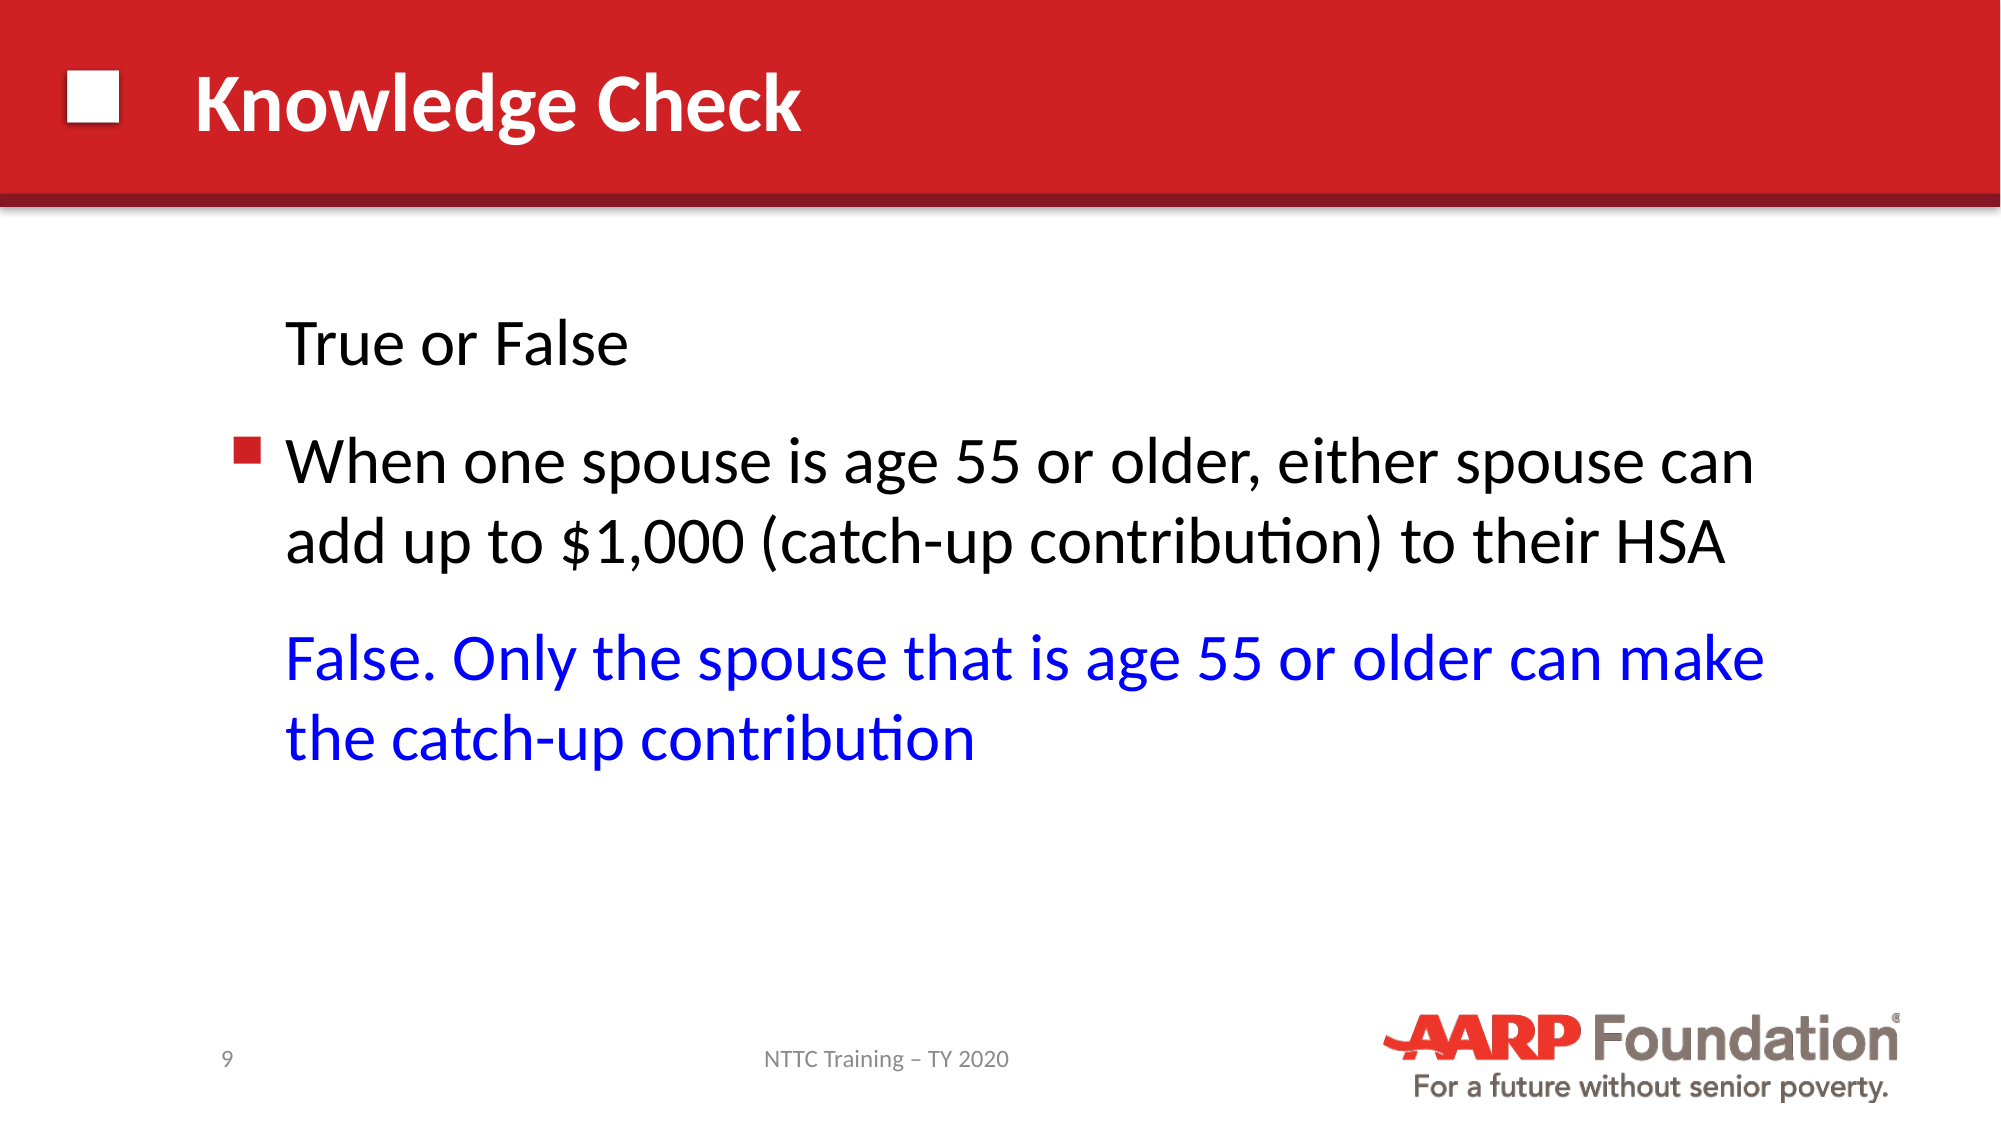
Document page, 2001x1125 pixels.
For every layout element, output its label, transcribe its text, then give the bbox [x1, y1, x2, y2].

list True or False When one spouse is age 55 or older, either spouse can add up to $1,000 (catch-up contribution) to their HSA False. Only the spouse that is age 55 or older can make the catch-up contribution [209, 288, 1810, 949]
title Knowledge Check [174, 4, 1775, 193]
slide_number 9 [99, 1027, 254, 1088]
footer NTTC Training – TY 2020 [570, 1027, 1204, 1088]
